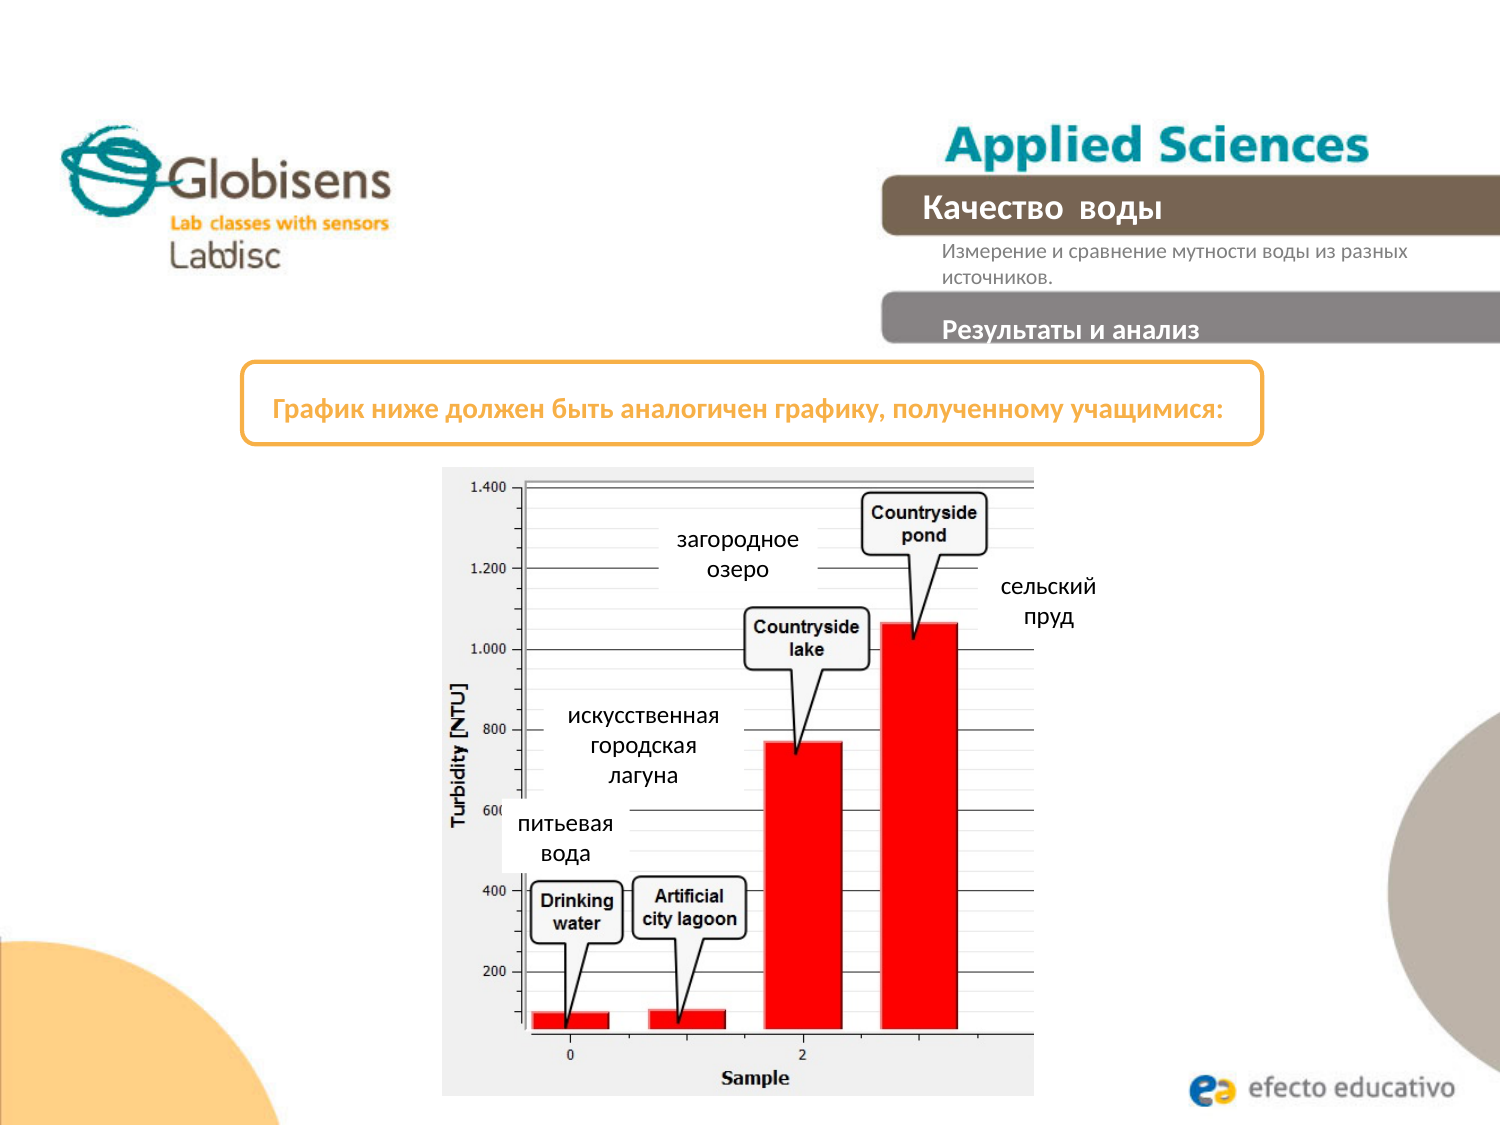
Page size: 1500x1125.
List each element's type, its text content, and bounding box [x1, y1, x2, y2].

text_box Результаты и анализ [927, 302, 1500, 371]
picture [0, 0, 1500, 1125]
text_box График ниже должен быть аналогичен графику, полученному учащимися: [258, 373, 1248, 469]
text_box [239, 359, 1265, 447]
text_box сельский пруд [1039, 562, 1120, 638]
text_box Измерение и сравнение мутности воды из разных источников. [927, 228, 1475, 296]
text_box Качество воды [907, 164, 1500, 232]
